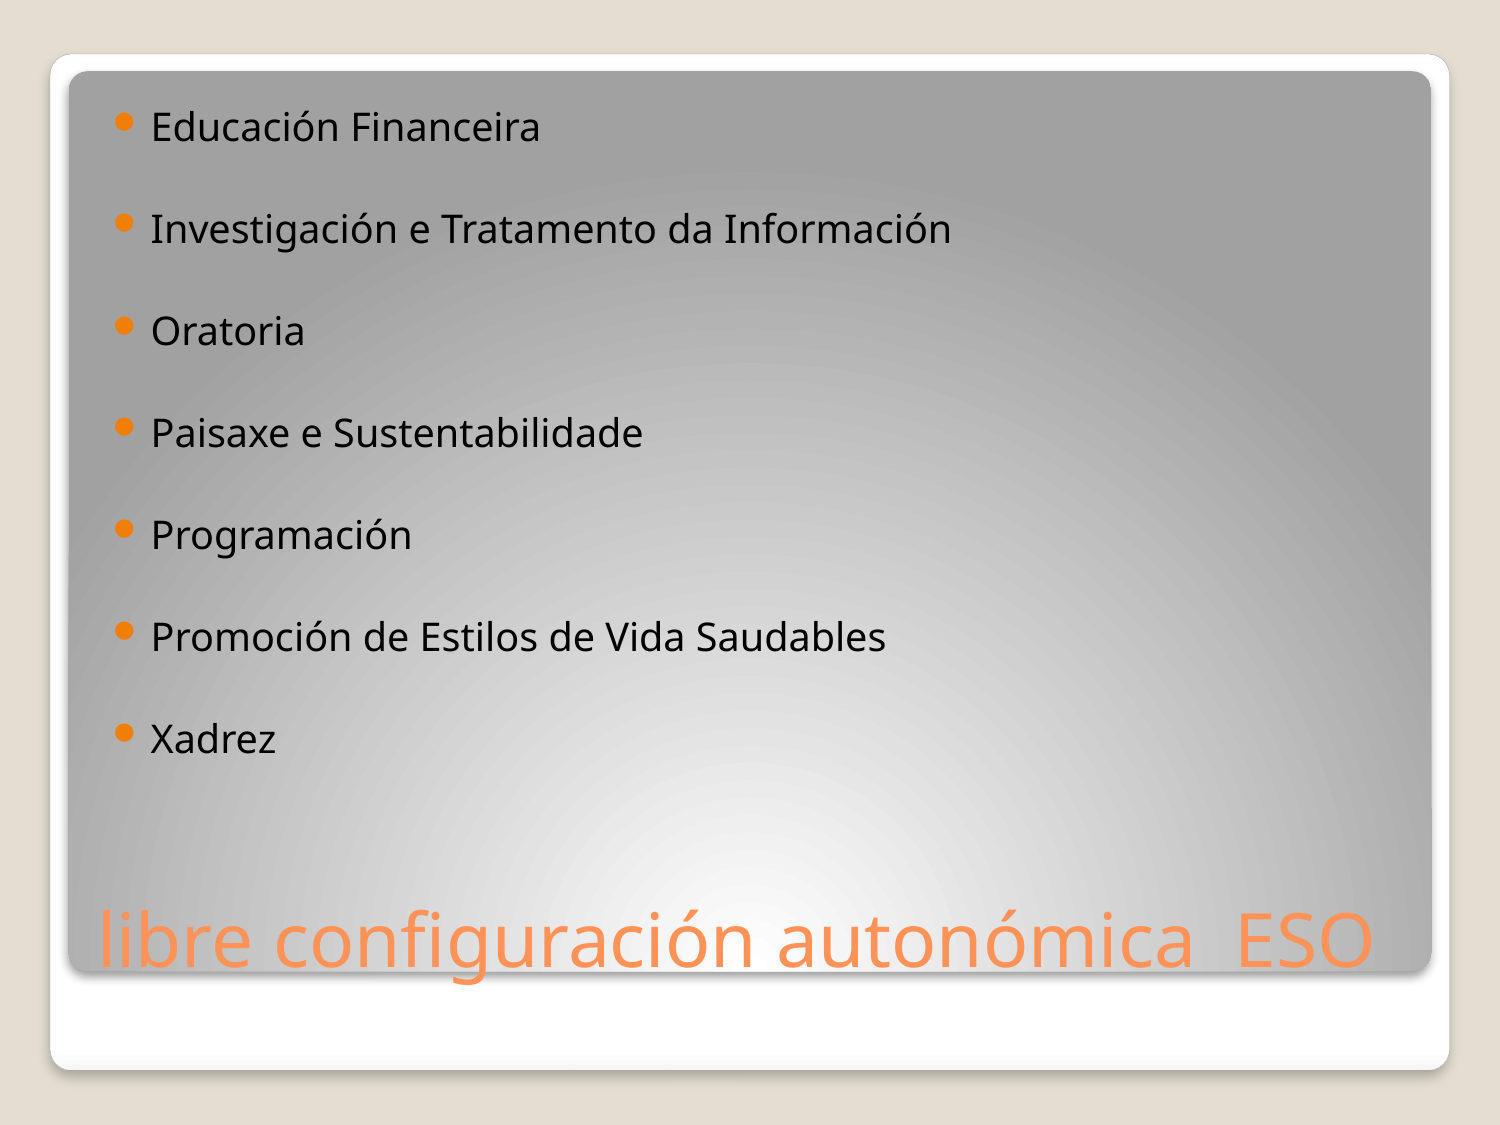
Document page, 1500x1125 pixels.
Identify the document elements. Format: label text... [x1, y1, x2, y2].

list Educación Financeira Investigación e Tratamento da Información Oratoria Paisaxe e Sustentabilidade Programación Promoción de Estilos de Vida Saudables Xadrez [82, 86, 1425, 774]
title libre configuración autonómica ESO [82, 817, 1425, 990]
